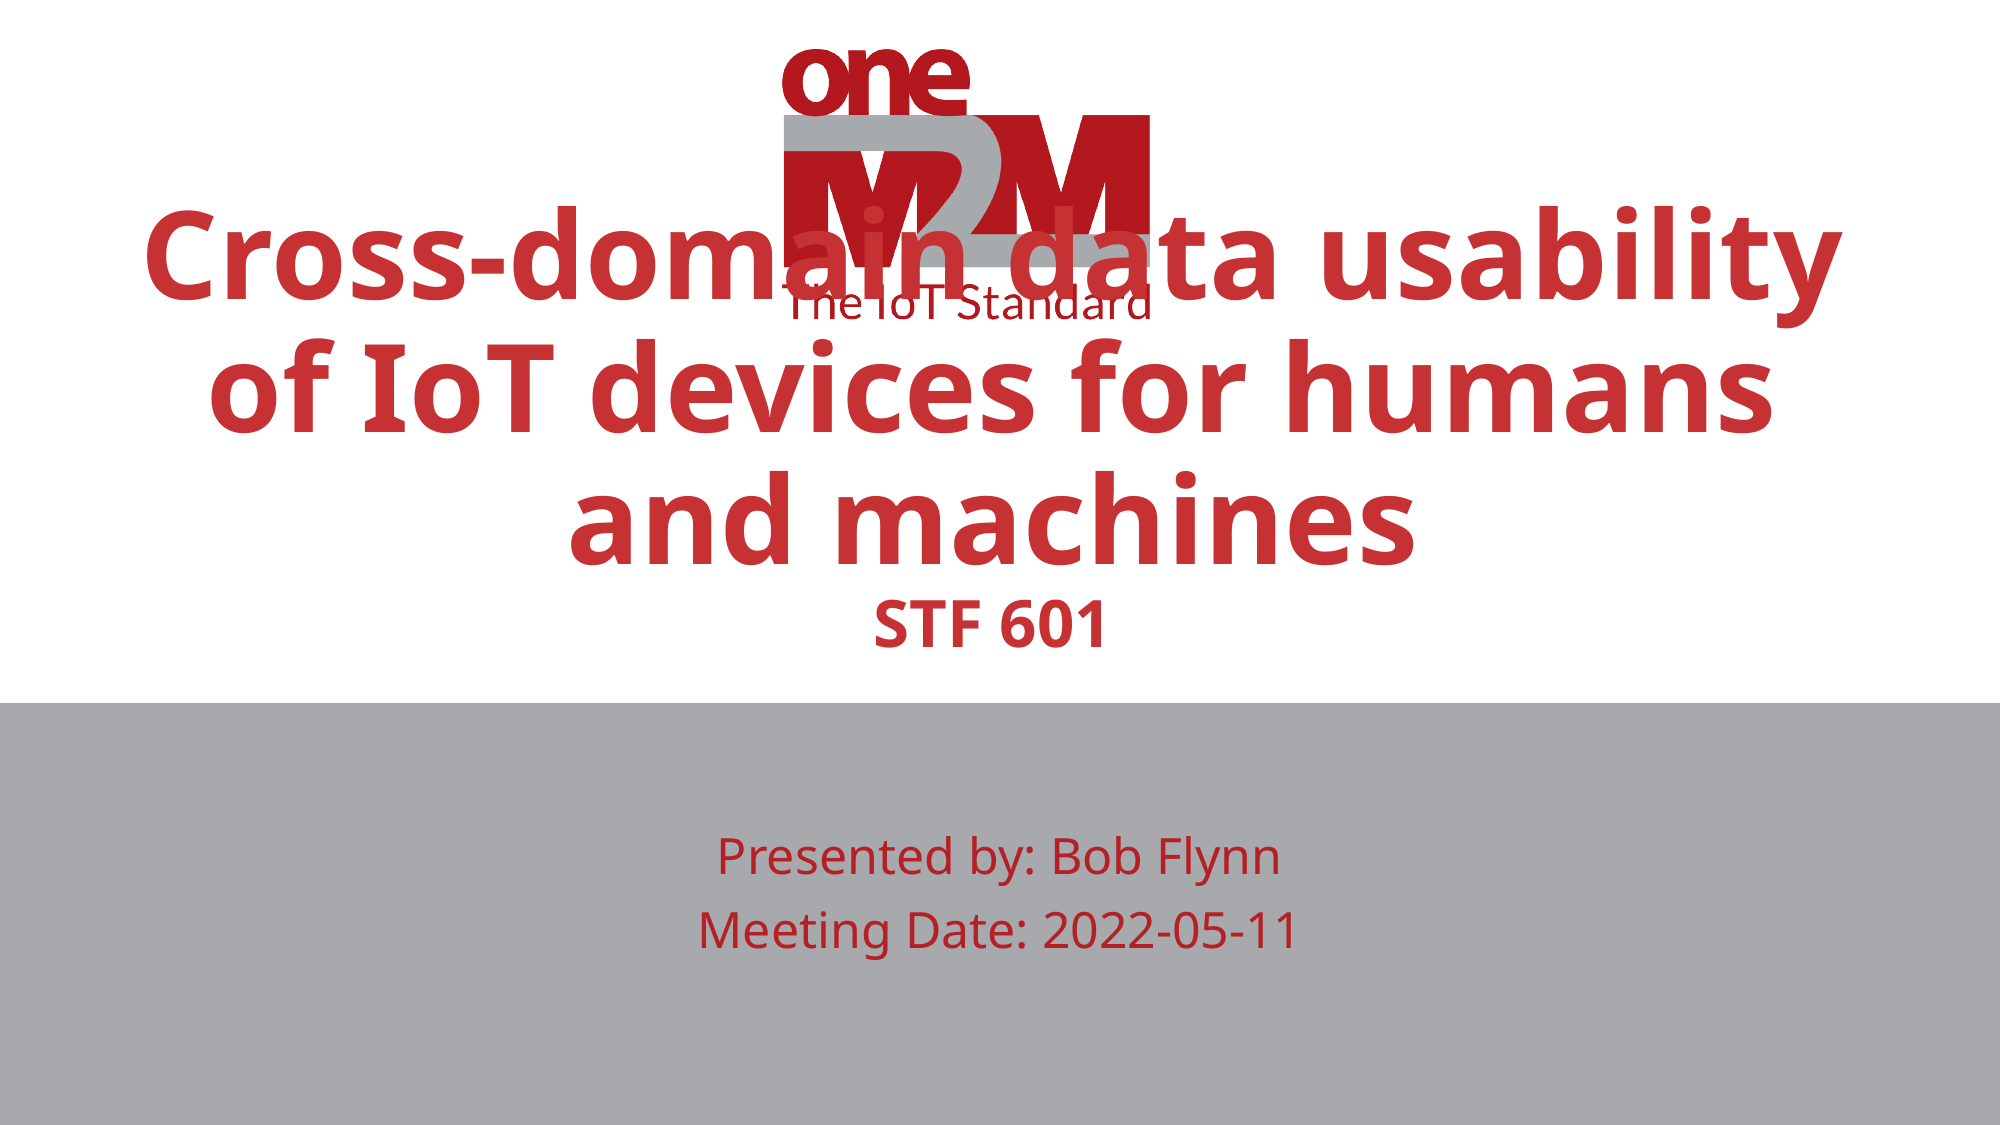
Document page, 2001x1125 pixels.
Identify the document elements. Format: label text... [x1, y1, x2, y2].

picture [762, 31, 1169, 184]
subtitle Presented by: Bob Flynn Meeting Date: 2022-05-11 [249, 823, 1750, 1096]
title Cross-domain data usability of IoT devices for humans and machines STF 601 [65, 184, 1919, 669]
